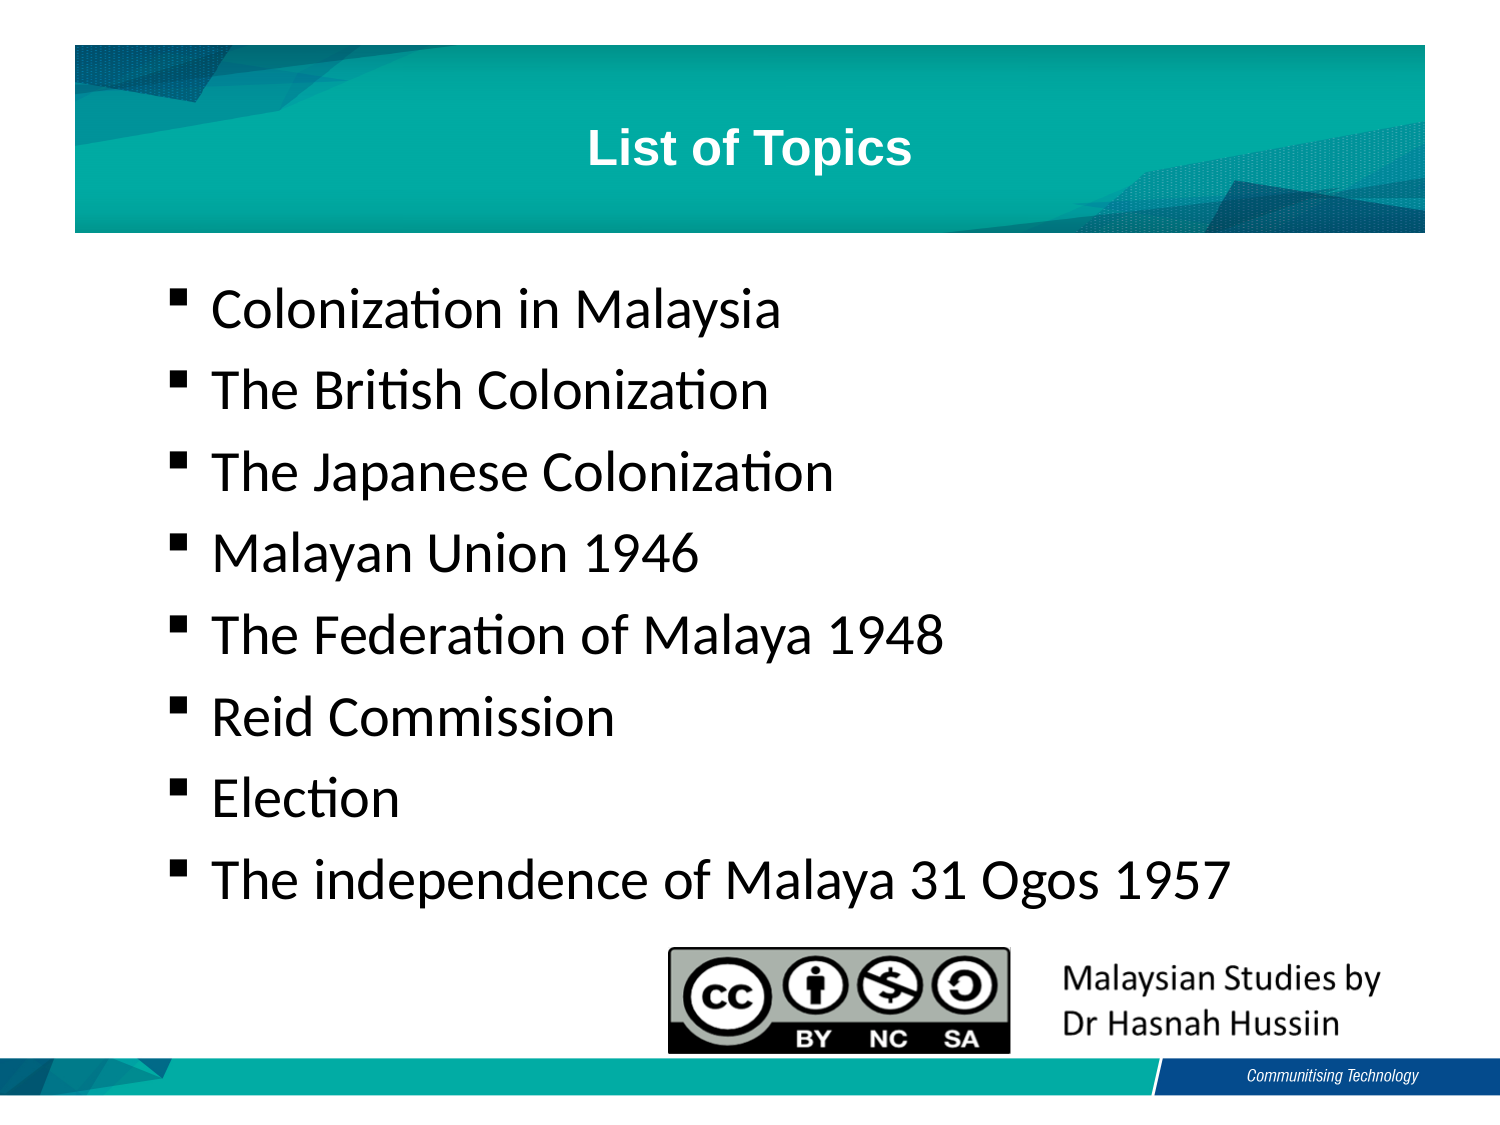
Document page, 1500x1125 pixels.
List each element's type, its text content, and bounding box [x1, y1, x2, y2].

title List of Topics [75, 45, 1425, 233]
picture [0, 0, 1500, 1125]
list Colonization in Malaysia The British Colonization The Japanese Colonization Malayan Union 1946 The Federation of Malaya 1948 Reid Commission Election The independence of Malaya 31 Ogos 1957 [75, 262, 1425, 1005]
